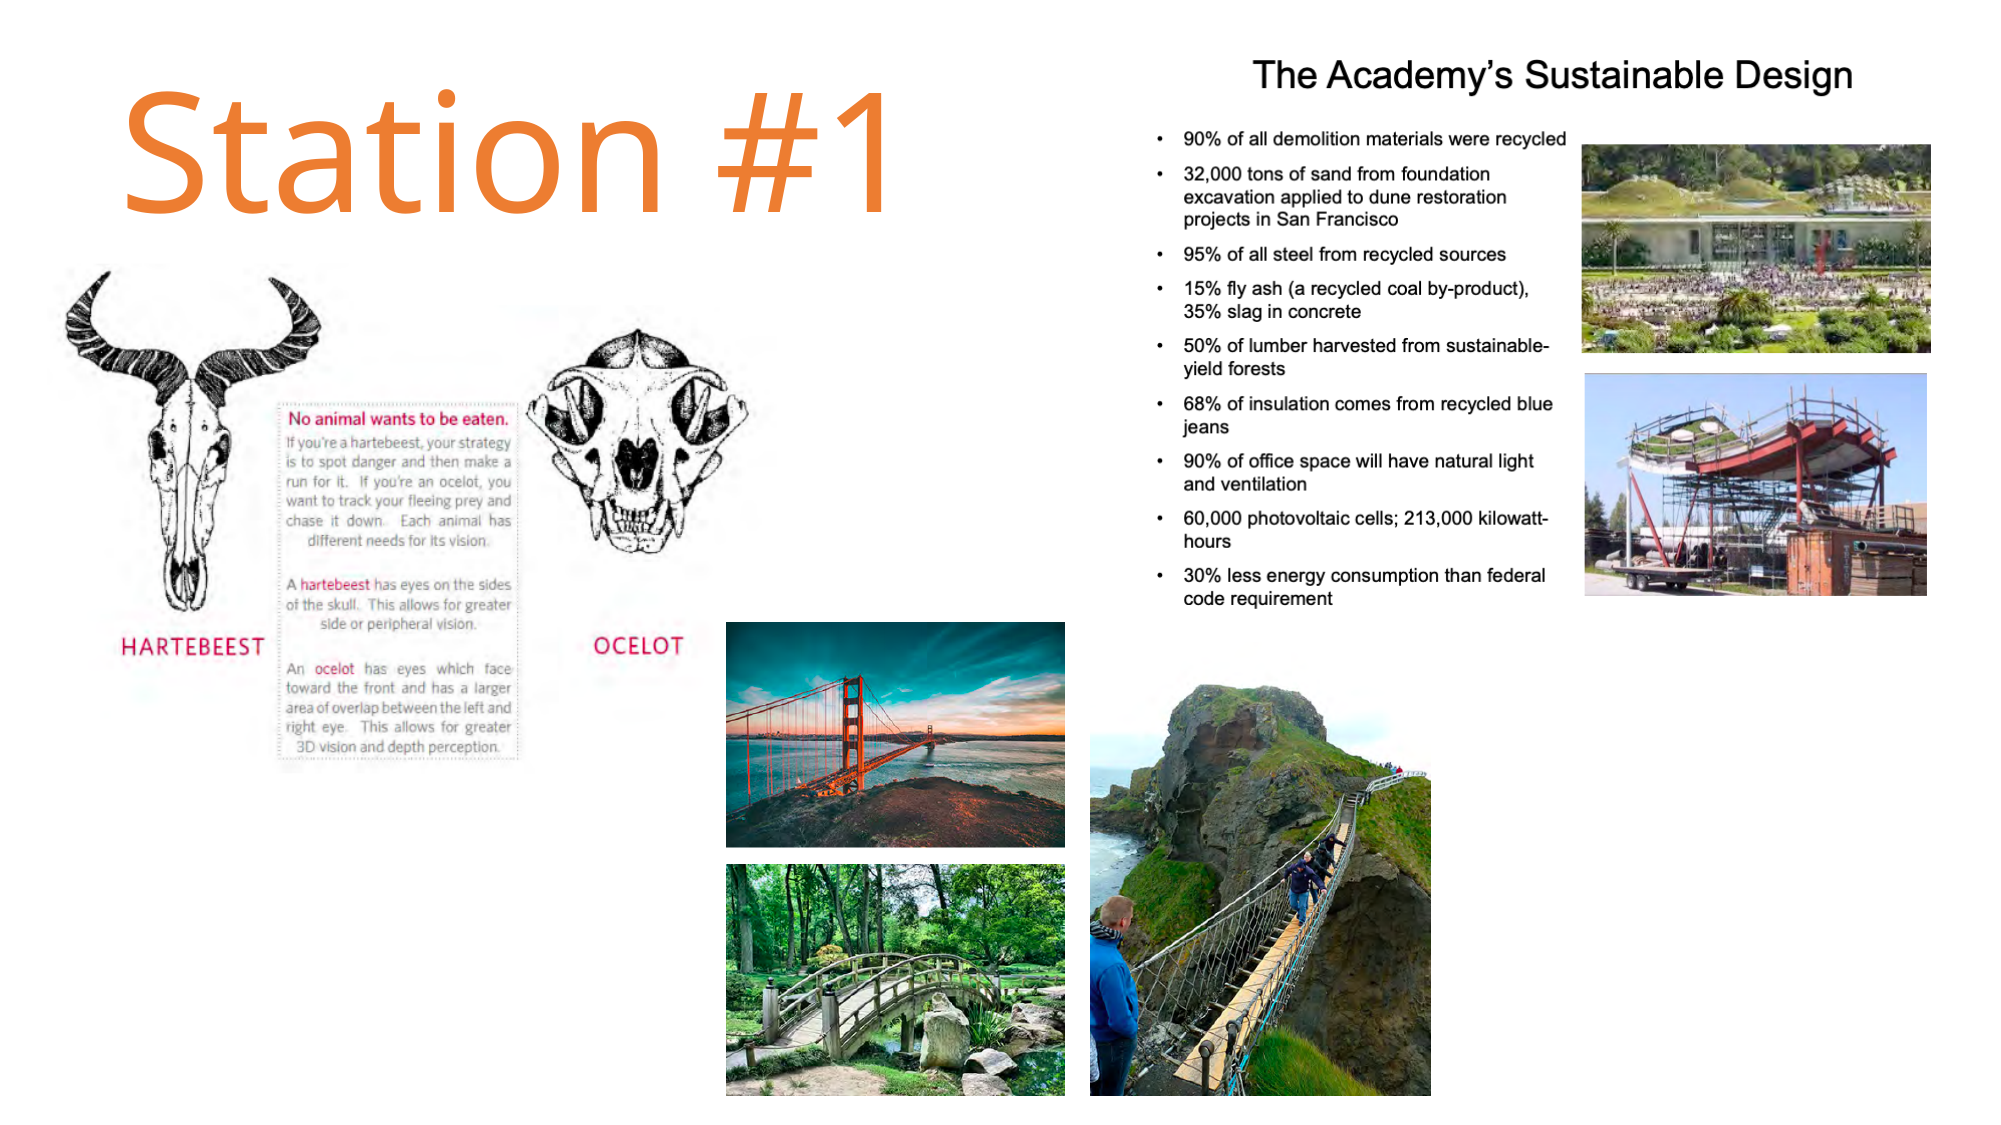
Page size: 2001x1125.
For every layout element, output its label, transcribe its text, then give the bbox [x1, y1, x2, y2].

text_box Station #1 [105, 38, 1890, 254]
picture [34, 46, 1939, 1103]
